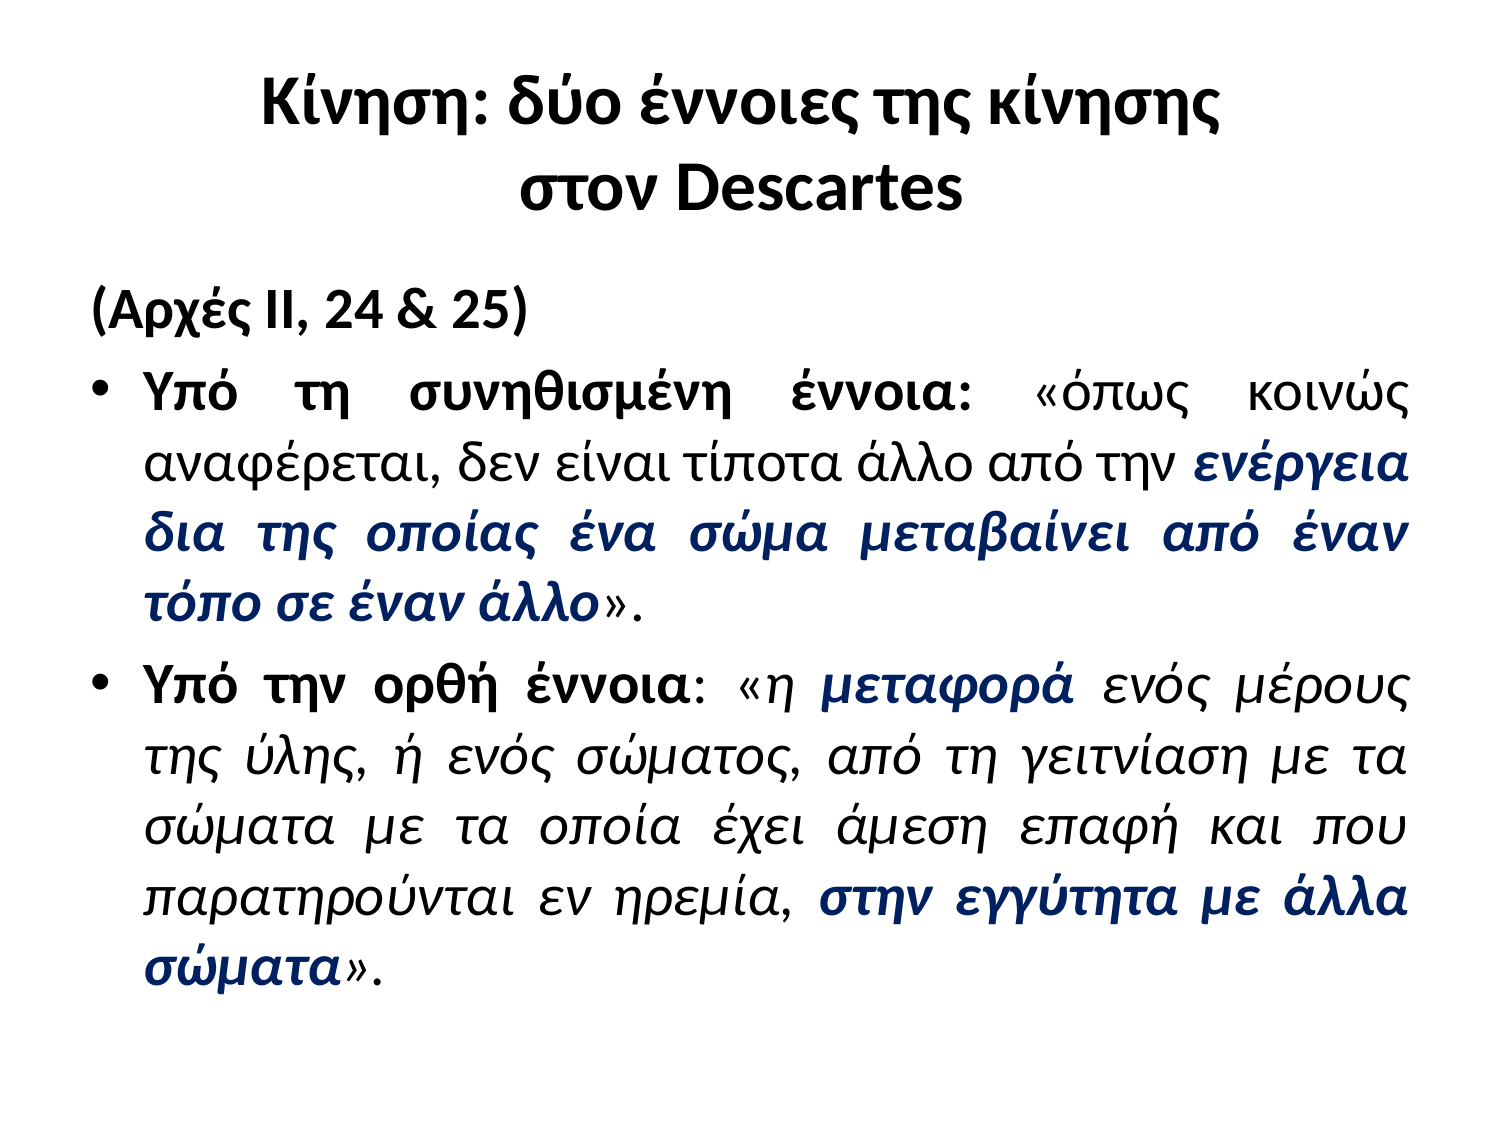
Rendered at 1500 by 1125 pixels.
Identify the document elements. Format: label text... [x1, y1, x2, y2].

title Κίνηση: δύο έννοιες της κίνησης στον Descartes [75, 45, 1425, 233]
list (Αρχές II, 24 & 25) Υπό τη συνηθισμένη έννοια: «όπως κοινώς αναφέρεται, δεν είναι τίποτα άλλο από την ενέργεια δια της οποίας ένα σώμα μεταβαίνει από έναν τόπο σε έναν άλλο». Υπό την ορθή έννοια: «η μεταφορά ενός μέρους της ύλης, ή ενός σώματος, από τη γειτνίαση με τα σώματα με τα οποία έχει άμεση επαφή και που παρατηρούνται εν ηρεμία, στην εγγύτητα με άλλα σώματα». [75, 262, 1425, 1005]
